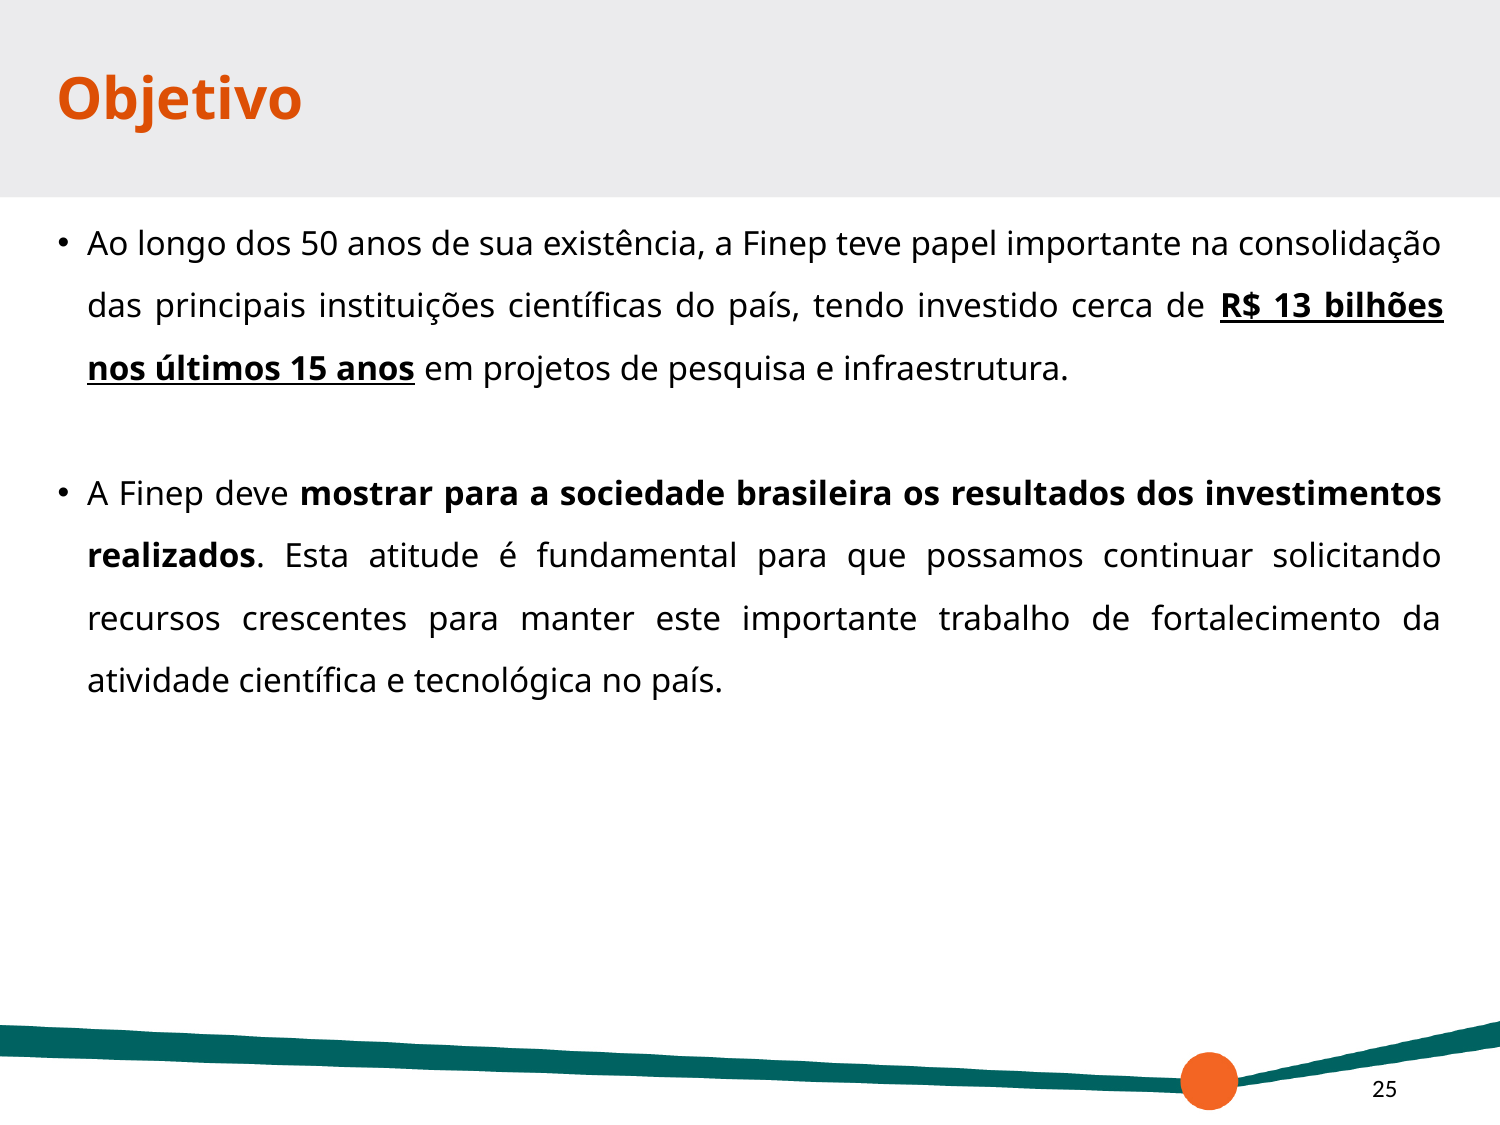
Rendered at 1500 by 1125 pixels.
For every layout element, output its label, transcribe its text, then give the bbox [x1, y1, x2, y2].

list Ao longo dos 50 anos de sua existência, a Finep teve papel importante na consolidação das principais instituições científicas do país, tendo investido cerca de R$ 13 bilhões nos últimos 15 anos em projetos de pesquisa e infraestrutura. A Finep deve mostrar para a sociedade brasileira os resultados dos investimentos realizados. Esta atitude é fundamental para que possamos continuar solicitando recursos crescentes para manter este importante trabalho de fortalecimento da atividade científica e tecnológica no país. [42, 192, 1459, 684]
picture [0, 0, 1500, 1125]
title Objetivo [41, 1, 1500, 191]
